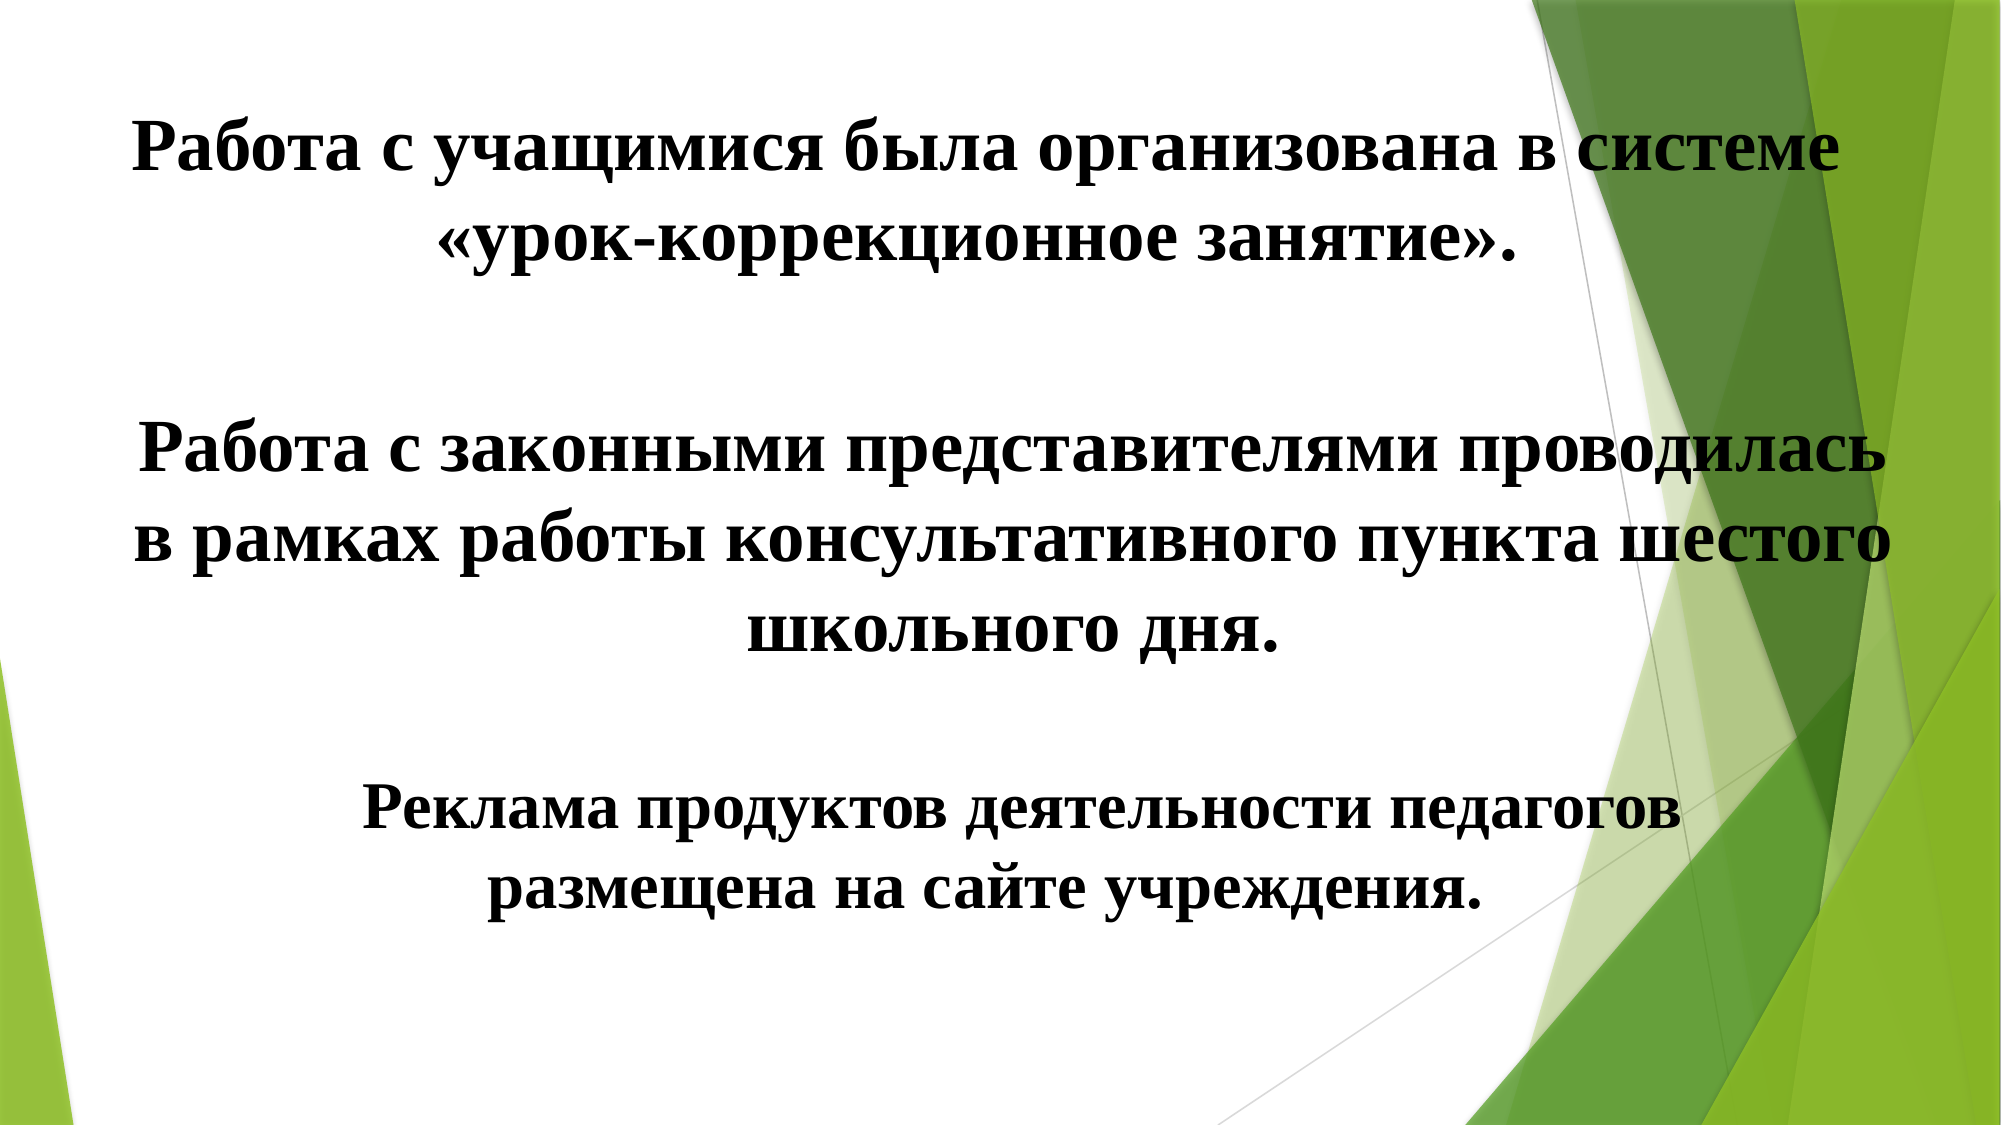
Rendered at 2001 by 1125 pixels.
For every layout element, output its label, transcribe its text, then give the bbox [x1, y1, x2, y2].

title Работа с учащимися была организована в системе «урок-коррекционное занятие». [73, 87, 1899, 227]
text_box Работа с законными представителями проводилась в рамках работы консультативного пункта шестого школьного дня. [100, 388, 1926, 674]
text_box Реклама продуктов деятельности педагогов размещена на сайте учреждения. [118, 754, 1855, 930]
